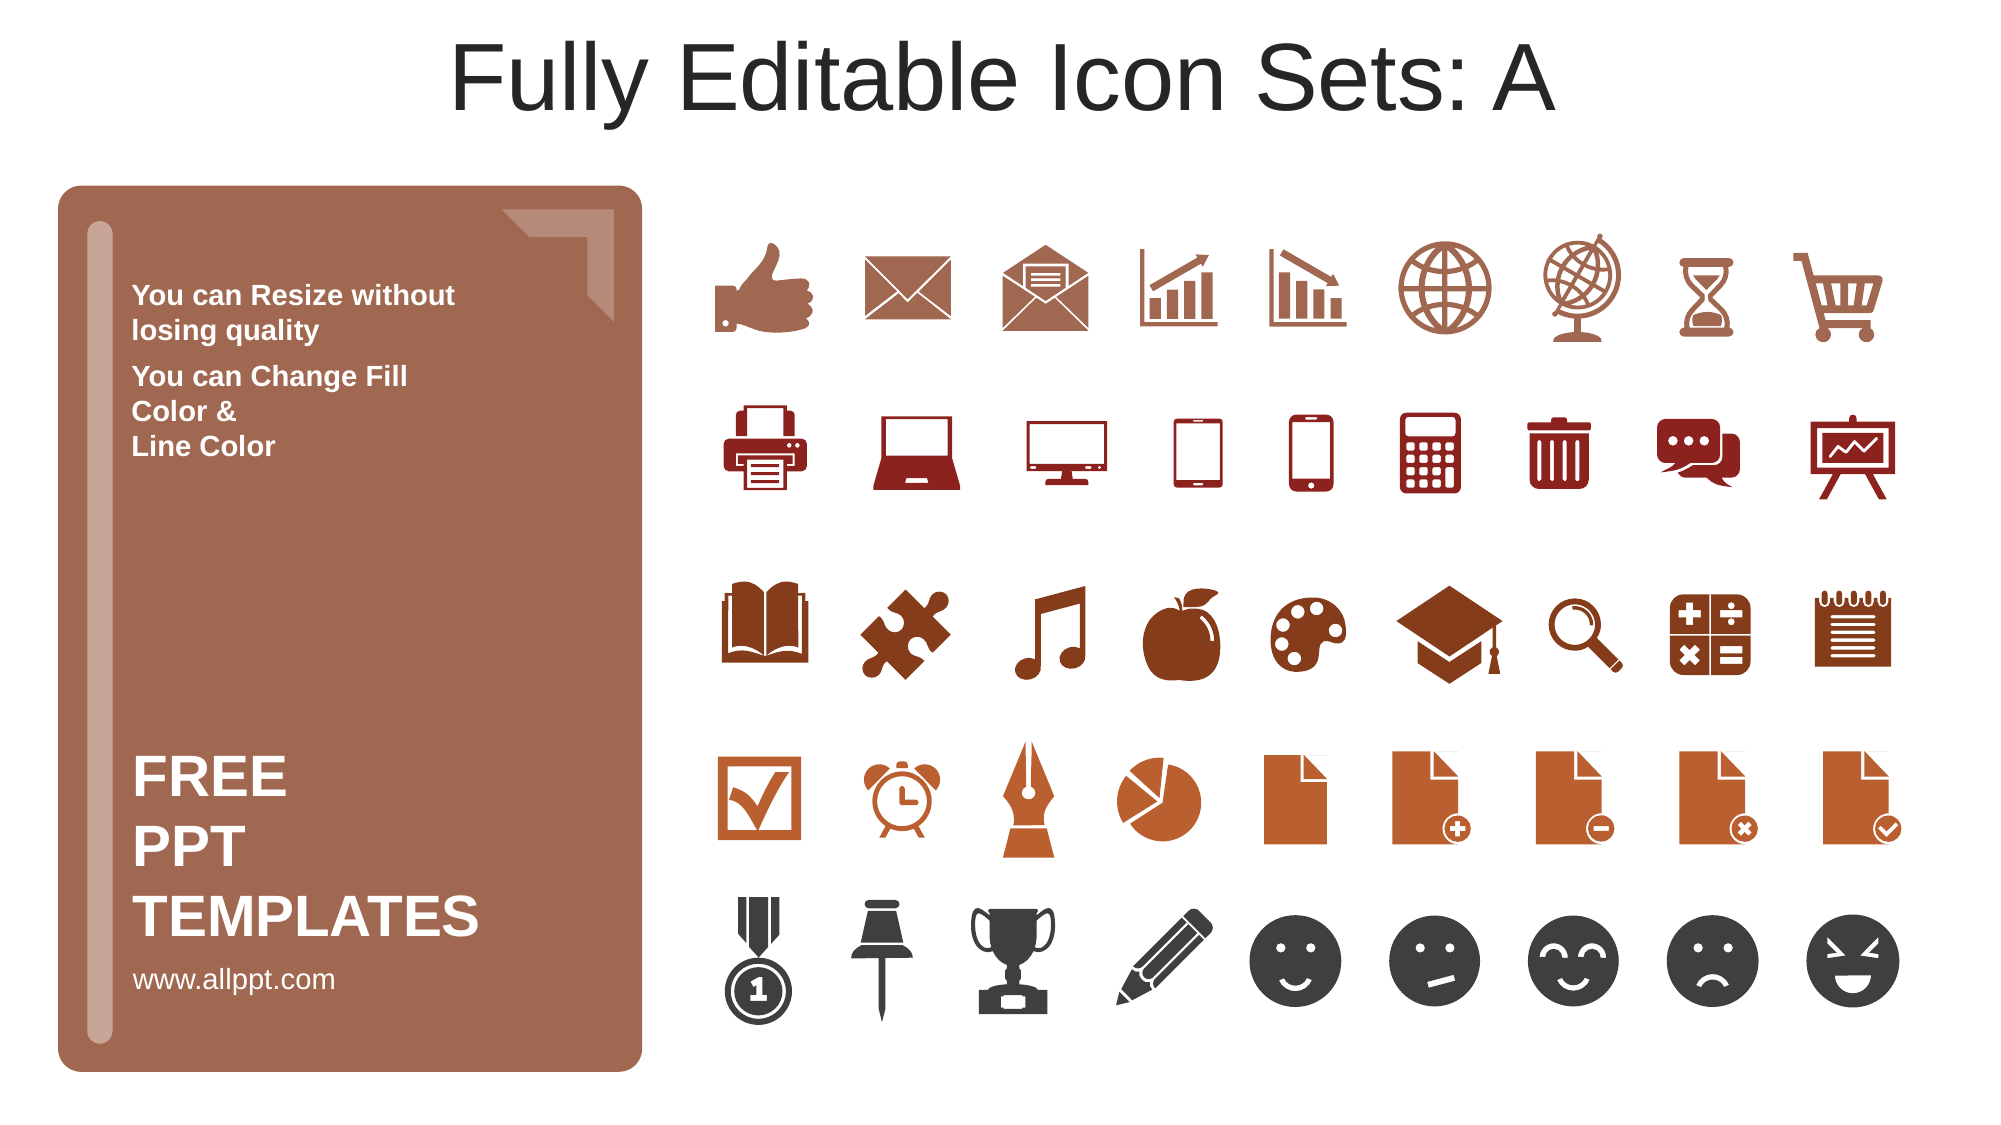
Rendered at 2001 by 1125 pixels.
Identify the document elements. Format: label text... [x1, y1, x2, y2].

text_box [1139, 248, 1219, 327]
text_box [723, 896, 794, 1026]
text_box [1248, 914, 1343, 1009]
text_box [1526, 914, 1620, 1008]
text_box [1397, 240, 1493, 336]
text_box [970, 906, 1057, 1016]
text_box [1398, 411, 1462, 495]
text_box [1114, 907, 1214, 1007]
text_box [1172, 417, 1224, 489]
text_box [1014, 584, 1087, 681]
text_box [1000, 243, 1091, 332]
text_box [1668, 593, 1752, 677]
text_box [1809, 413, 1897, 501]
text_box [720, 580, 810, 664]
text_box [722, 404, 809, 492]
text_box [1268, 248, 1348, 328]
text_box [1526, 416, 1592, 490]
text_box [1805, 913, 1901, 1009]
text_box [1821, 748, 1903, 846]
text_box [1116, 756, 1203, 843]
text_box [1678, 256, 1735, 338]
text_box [1547, 597, 1625, 674]
text_box [858, 588, 953, 682]
text_box [862, 760, 942, 839]
text_box [1287, 413, 1335, 493]
text_box [1678, 748, 1759, 846]
text_box [872, 415, 962, 491]
text_box [1391, 748, 1472, 846]
text_box [862, 255, 954, 321]
text_box [1542, 232, 1623, 343]
text_box [717, 756, 802, 841]
text_box [1534, 748, 1616, 846]
text_box [849, 898, 915, 1023]
text_box [1000, 741, 1057, 859]
text_box [1394, 584, 1505, 686]
text_box [1025, 420, 1109, 487]
text_box [1269, 596, 1348, 673]
text_box [1792, 251, 1884, 344]
text_box [1263, 752, 1330, 845]
text_box [714, 241, 815, 334]
text_box [1665, 914, 1760, 1009]
text_box [1656, 417, 1741, 489]
text_box [1278, 247, 1341, 320]
text_box [1141, 587, 1222, 682]
text_box [1813, 589, 1893, 668]
list Fully Editable Icon Sets: A [53, 20, 1952, 140]
text_box [1388, 914, 1482, 1008]
